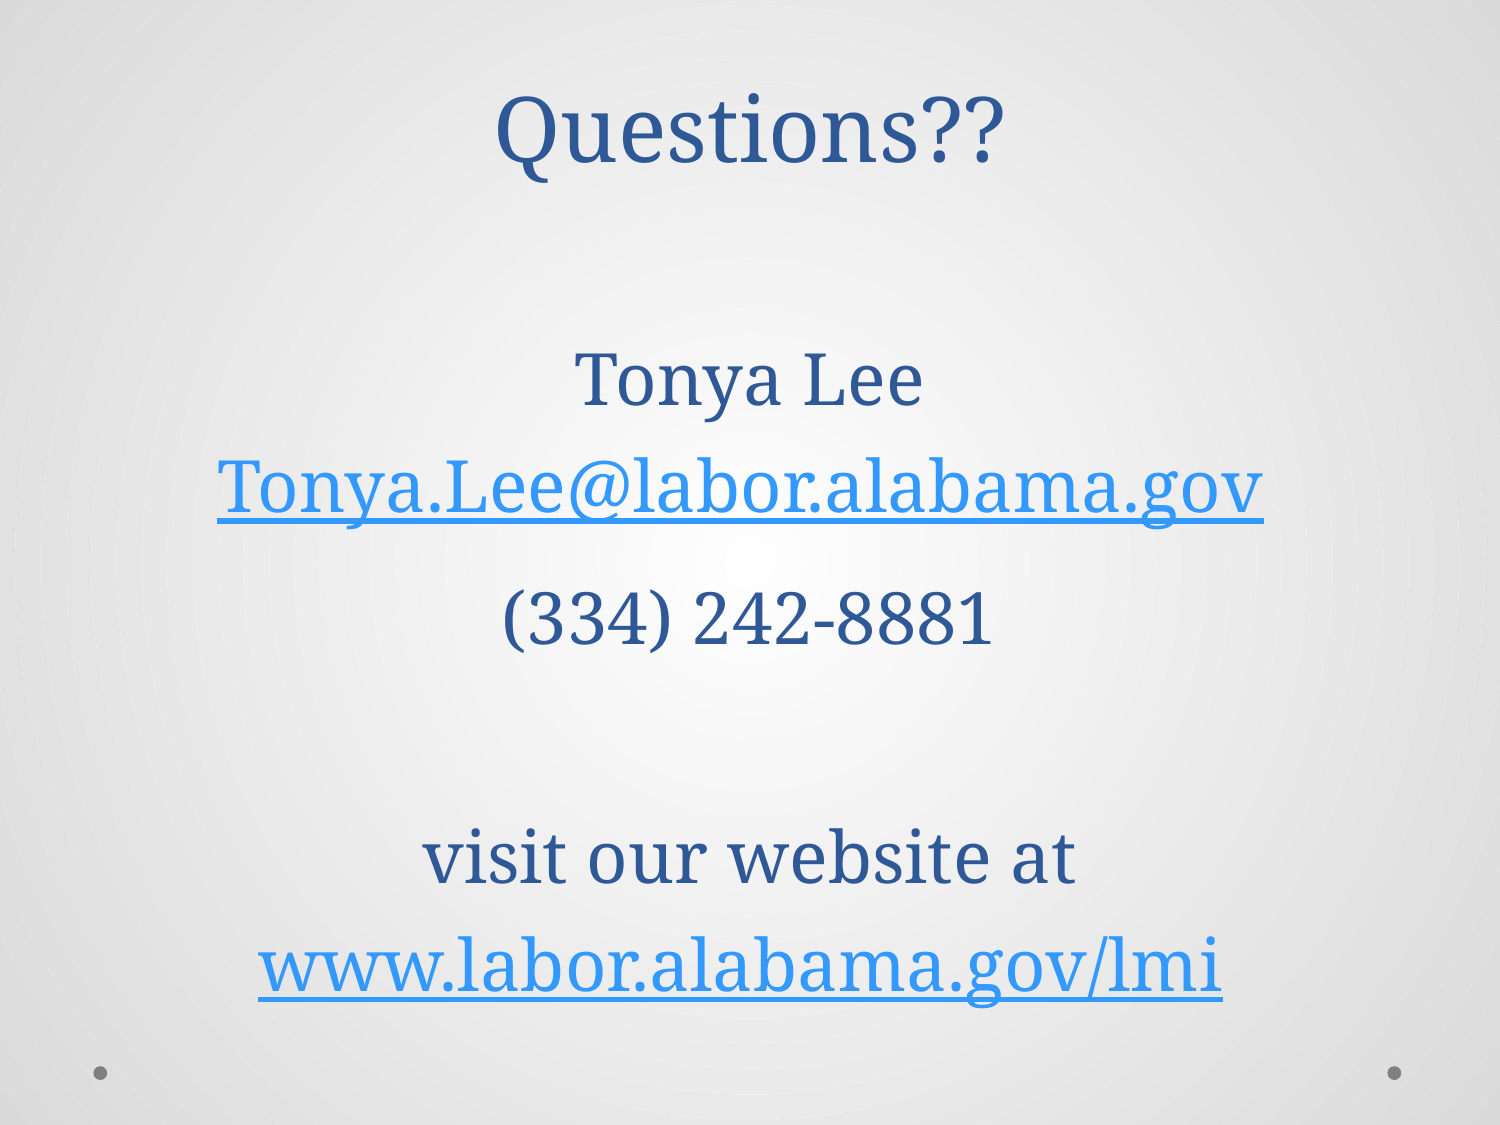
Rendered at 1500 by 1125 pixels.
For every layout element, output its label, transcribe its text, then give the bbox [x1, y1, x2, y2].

title Questions?? Tonya Lee Tonya.Lee@labor.alabama.gov (334) 242-8881 visit our website at www.labor.alabama.gov/lmi [75, 50, 1425, 1025]
